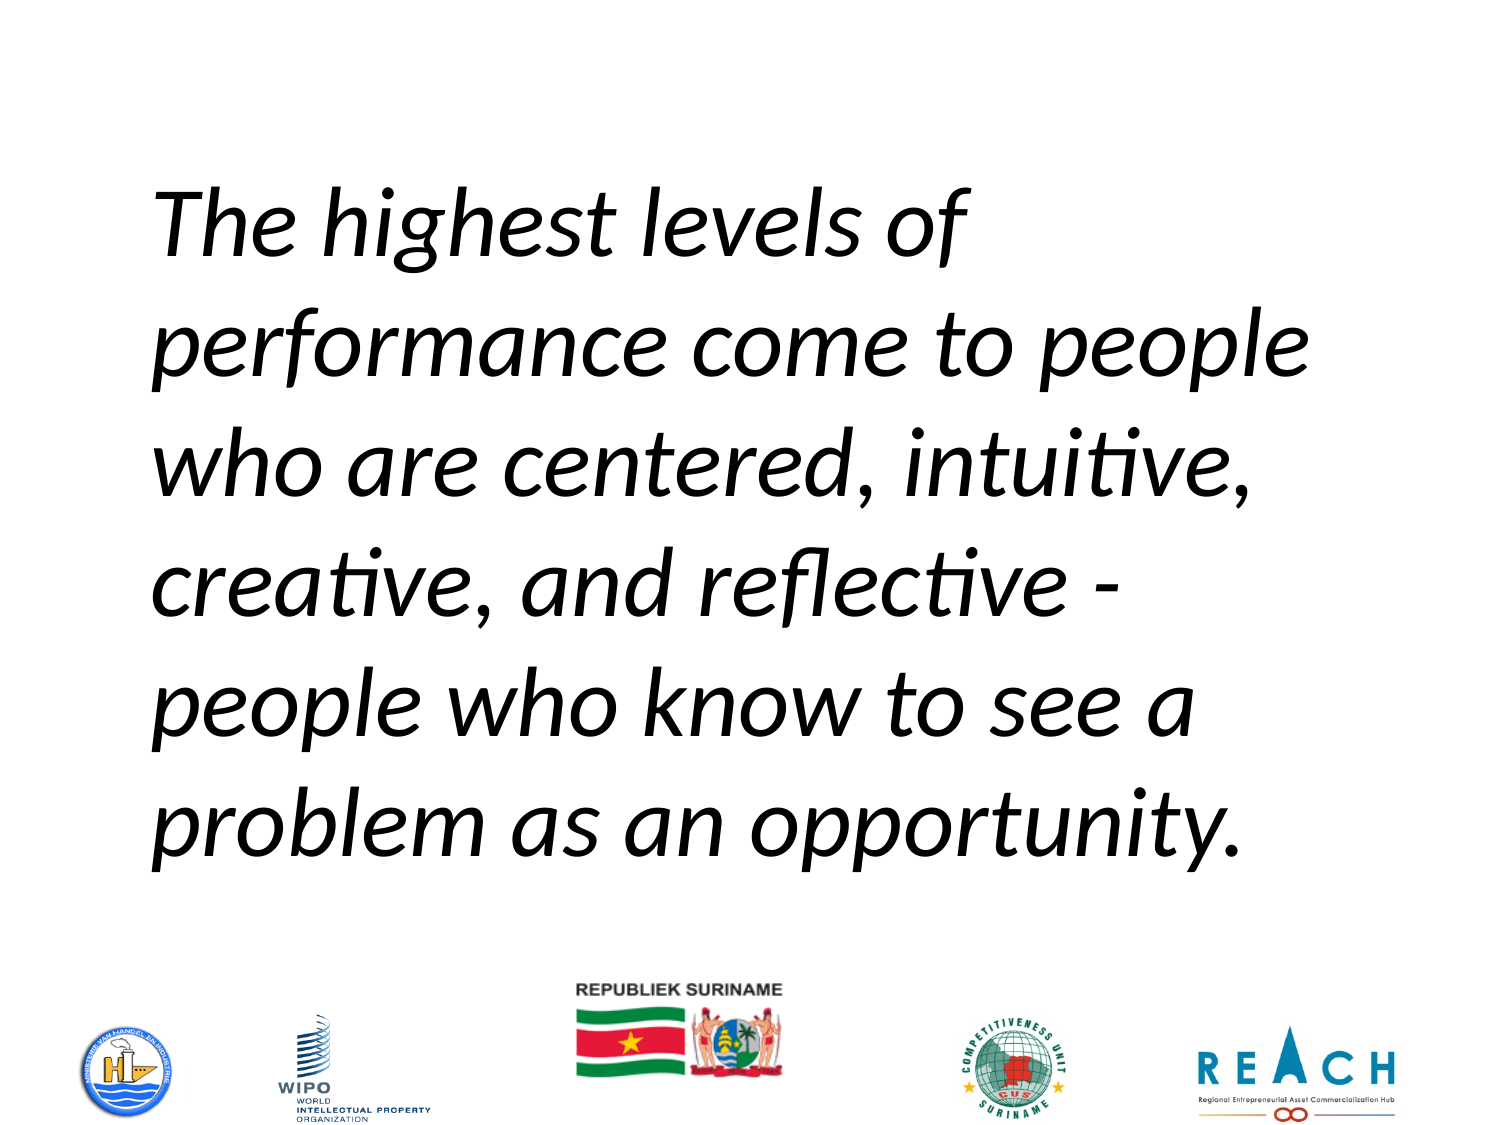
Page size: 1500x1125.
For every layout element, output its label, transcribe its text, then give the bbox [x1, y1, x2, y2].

picture [275, 1011, 433, 1125]
picture [62, 1020, 188, 1125]
text_box The highest levels of performance come to people who are centered, intuitive, creative, and reflective - people who know to see a problem as an opportunity. [135, 148, 1350, 1004]
picture [937, 1012, 1088, 1125]
picture [474, 1004, 885, 1125]
picture [1162, 1020, 1425, 1125]
